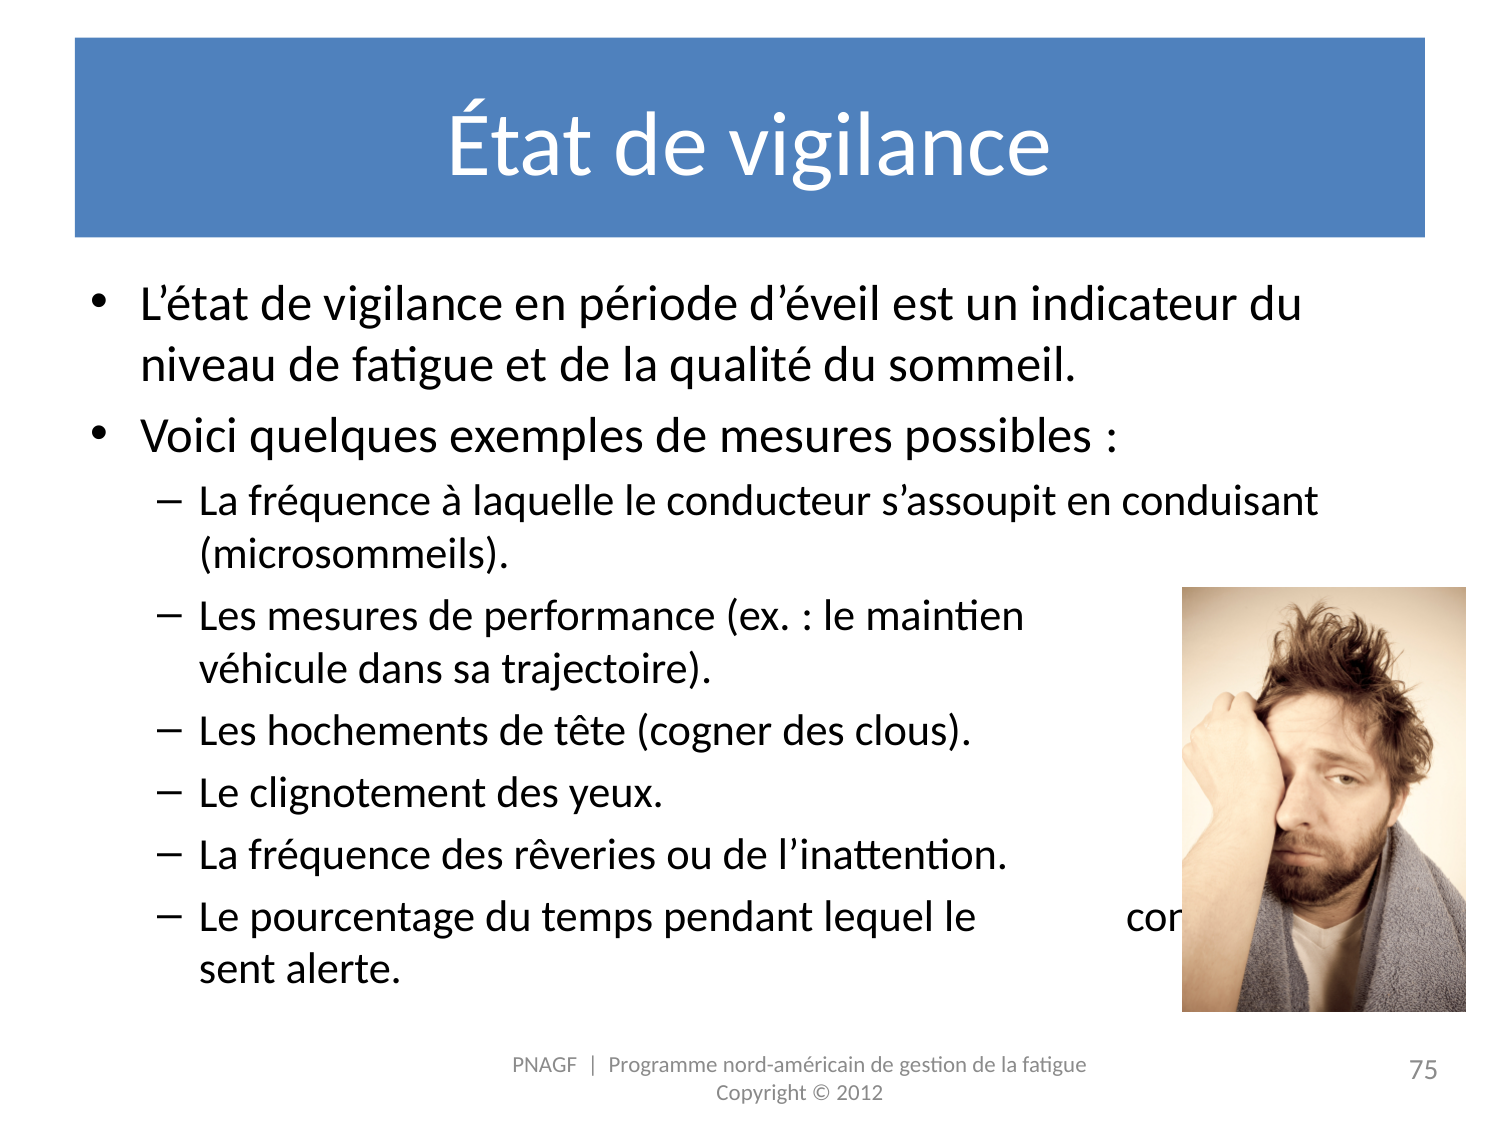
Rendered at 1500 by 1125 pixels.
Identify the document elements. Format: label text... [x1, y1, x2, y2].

picture [1182, 587, 1466, 1013]
title État de vigilance [75, 45, 1425, 233]
list L’état de vigilance en période d’éveil est un indicateur du niveau de fatigue et de la qualité du sommeil. Voici quelques exemples de mesures possibles : La fréquence à laquelle le conducteur s’assoupit en conduisant (microsommeils). Les mesures de performance (ex. : le maintien du véhicule dans sa trajectoire). Les hochements de tête (cogner des clous). Le clignotement des yeux. La fréquence des rêveries ou de l’inattention. Le pourcentage du temps pendant lequel le conducteur se sent alerte. [75, 262, 1425, 1005]
